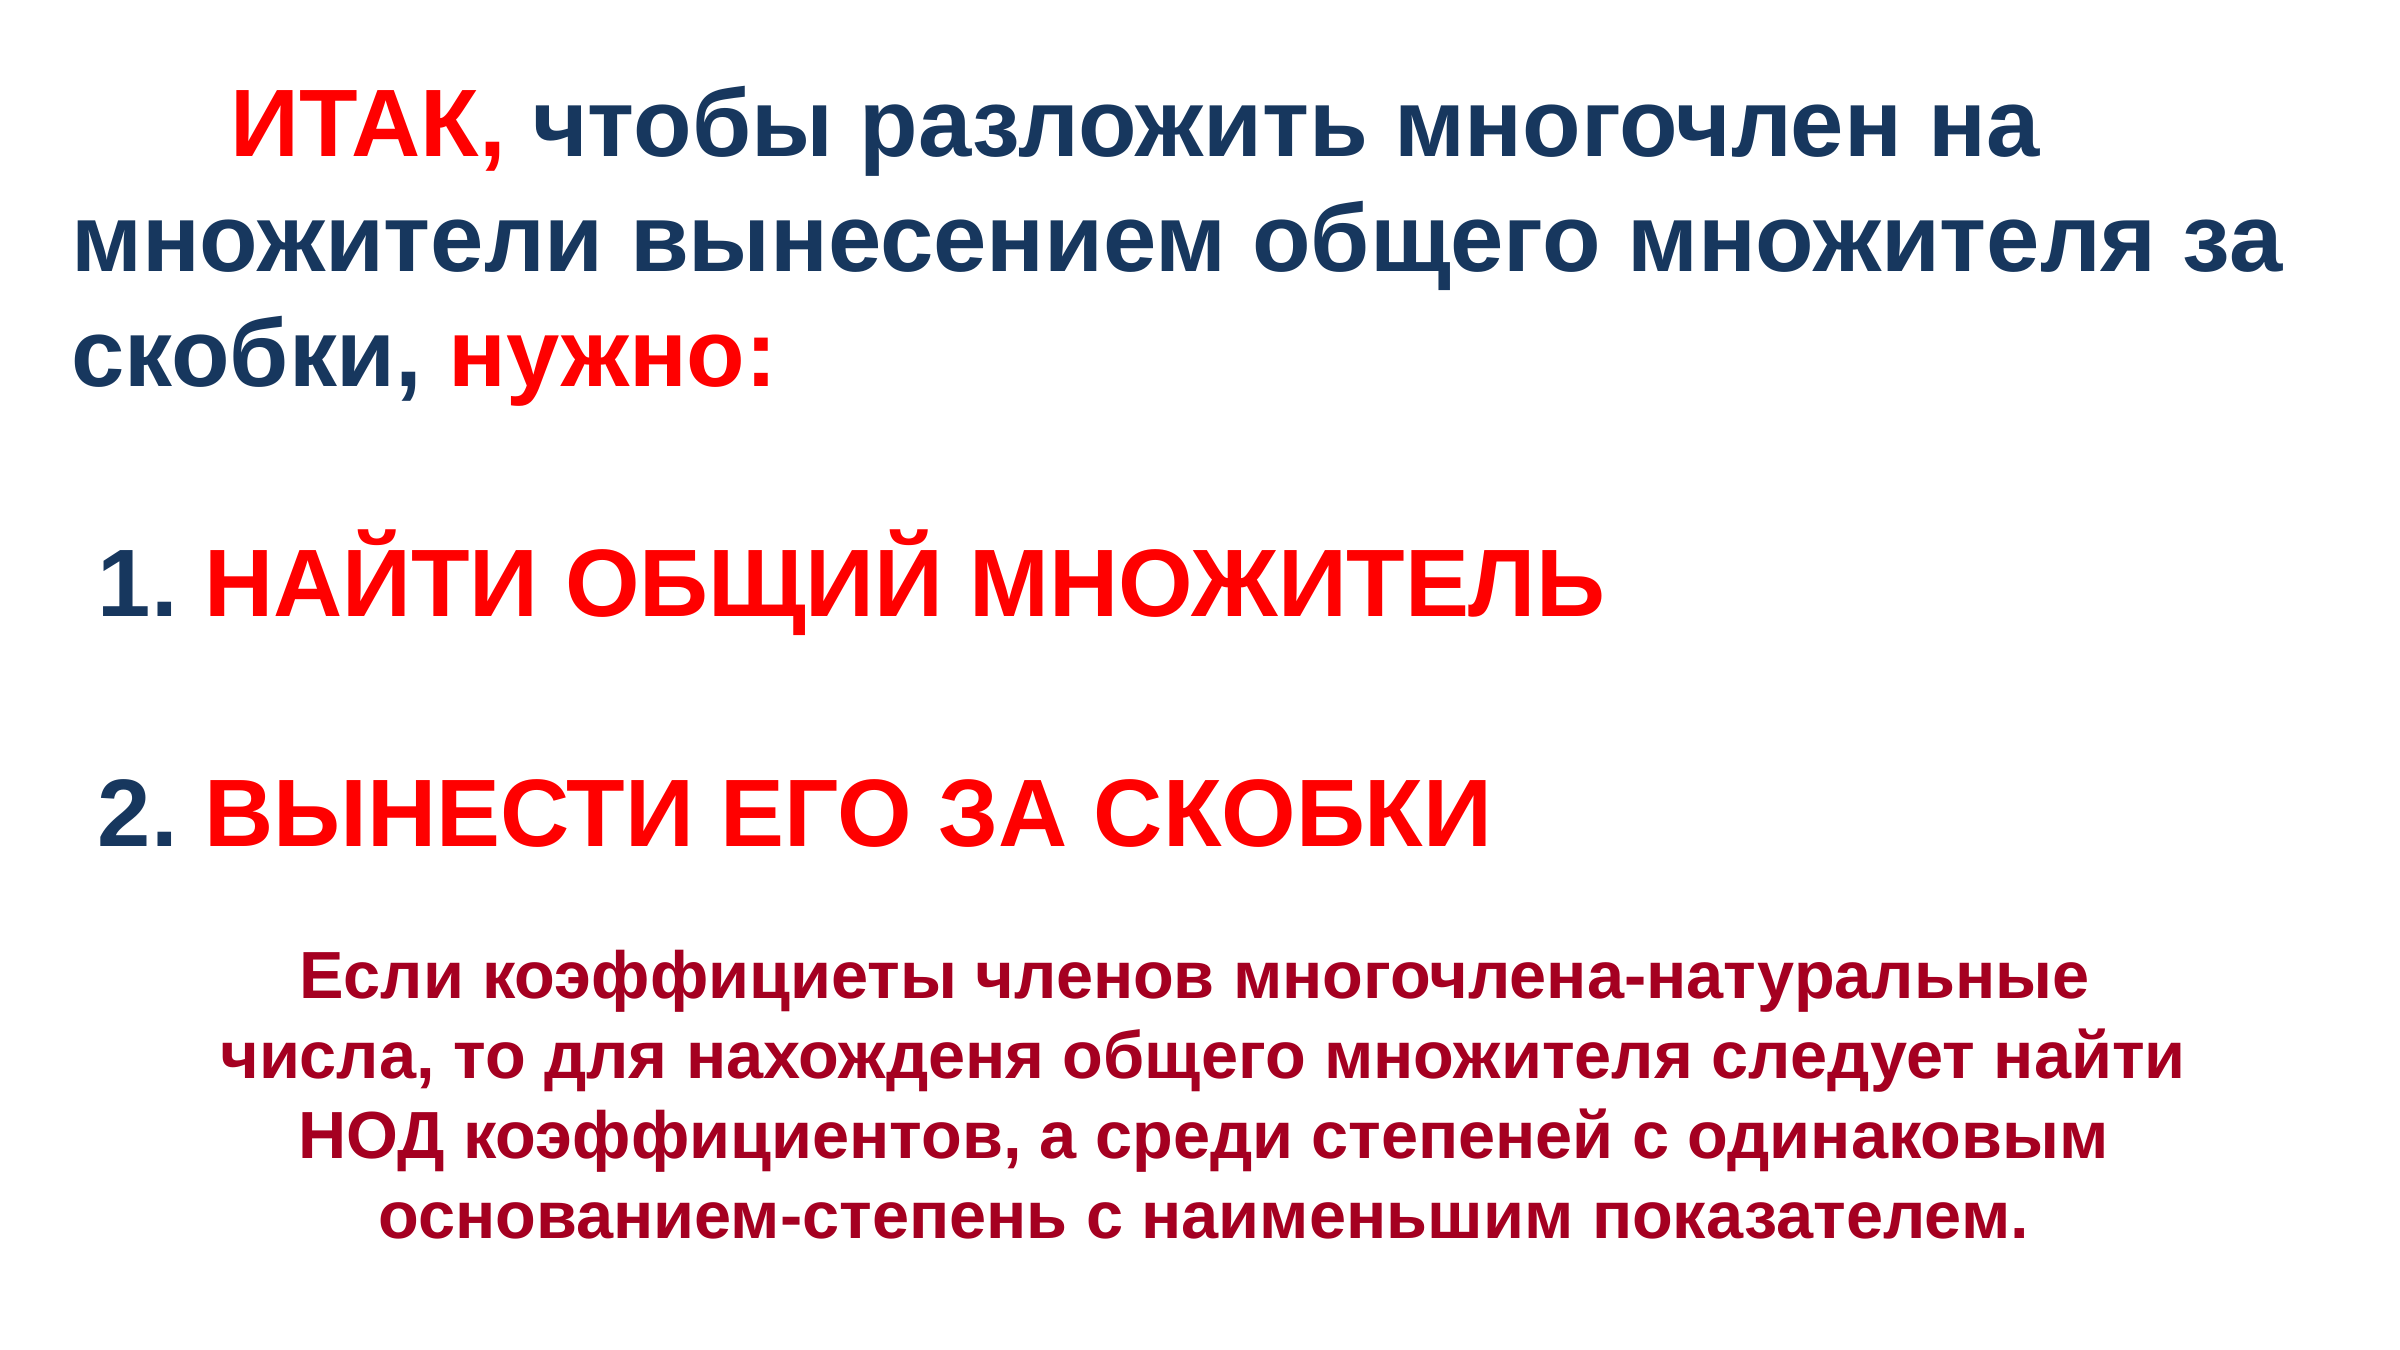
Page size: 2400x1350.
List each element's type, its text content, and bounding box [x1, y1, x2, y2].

text_box ИТАК, чтобы разложить многочлен на множители вынесением общего множителя за скобки, нужно: 1. НАЙТИ ОБЩИЙ МНОЖИТЕЛЬ 2. ВЫНЕСТИ ЕГО ЗА СКОБКИ [50, 50, 2359, 877]
text_box Если коэффициеты членов многочлена-натуральные числа, то для нахожденя общего множителя следует найти НОД коэффициентов, а среди степеней с одинаковым основанием-степень с наименьшим показателем. [49, 924, 2359, 1260]
